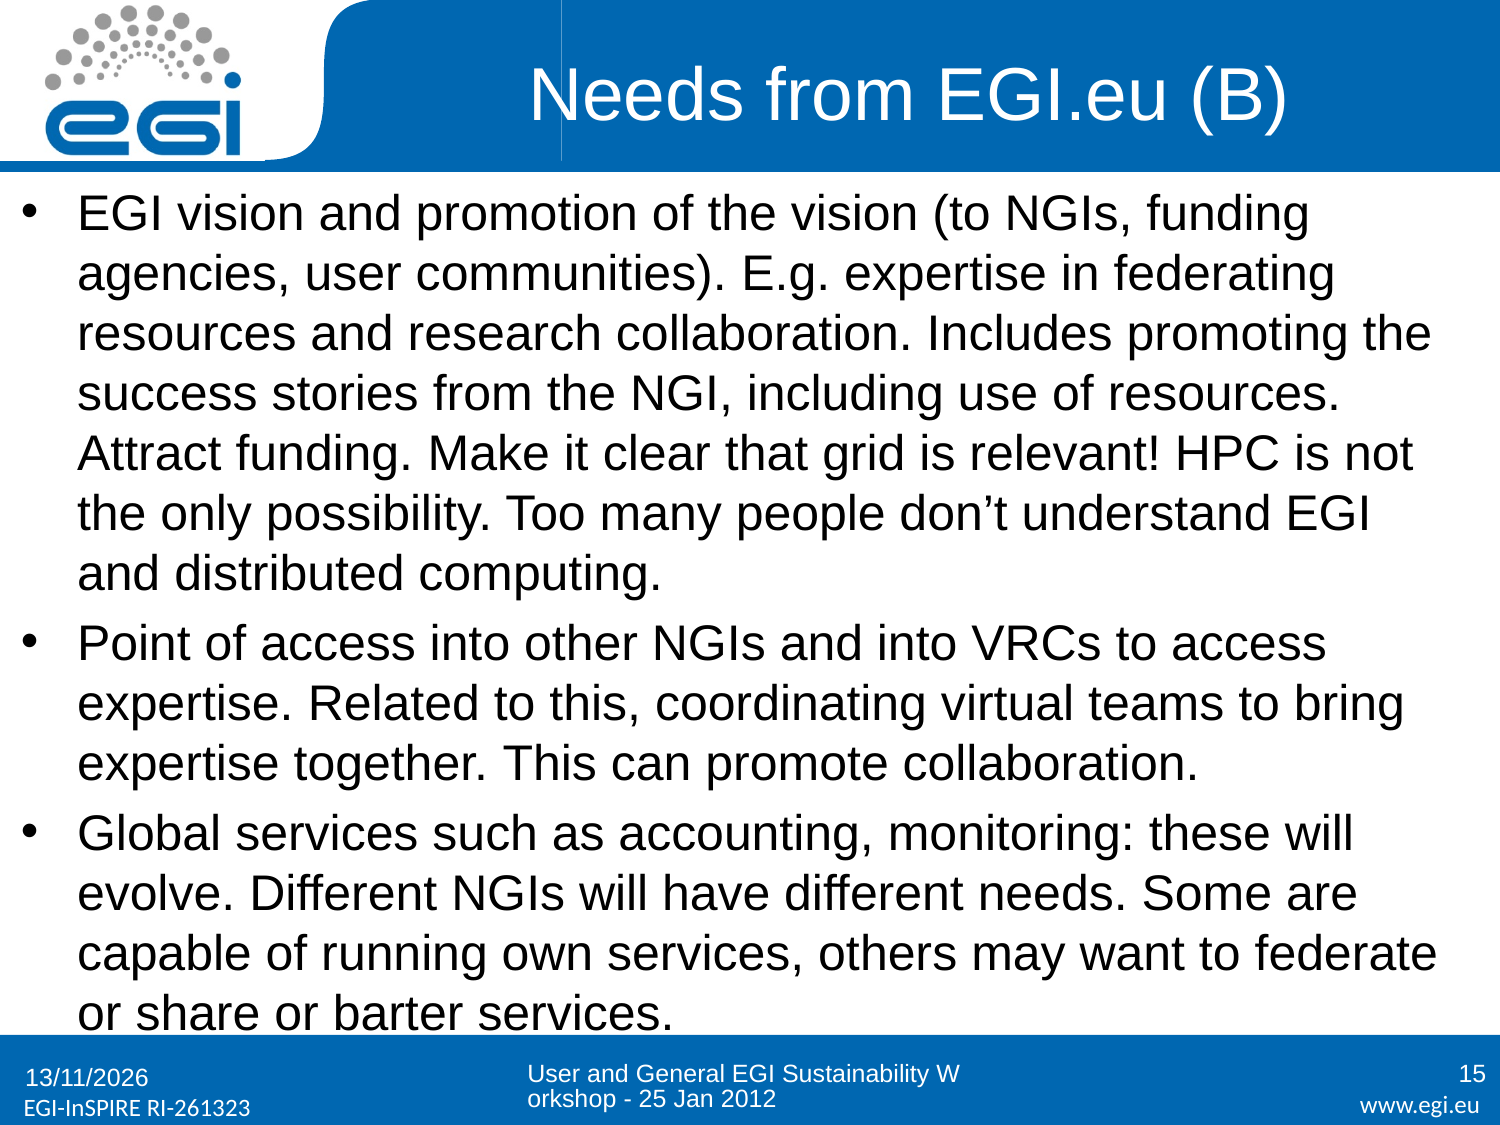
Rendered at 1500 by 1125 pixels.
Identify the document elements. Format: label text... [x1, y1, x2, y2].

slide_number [10, 1046, 361, 1106]
slide_number 15 [1151, 1042, 1500, 1103]
title Needs from EGI.eu (B) [348, 19, 1471, 161]
list EGI vision and promotion of the vision (to NGIs, funding agencies, user communities). E.g. expertise in federating resources and research collaboration. Includes promoting the success stories from the NGI, including use of resources. Attract funding. Make it clear that grid is relevant! HPC is not the only possibility. Too many people don’t understand EGI and distributed computing. Point of access into other NGIs and into VRCs to access expertise. Related to this, coordinating virtual teams to bring expertise together. This can promote collaboration. Global services such as accounting, monitoring: these will evolve. Different NGIs will have different needs. Some are capable of running own services, others may want to federate or share or barter services. [5, 172, 1471, 976]
footer User and General EGI Sustainability Workshop - 25 Jan 2012 [512, 1042, 988, 1103]
picture [0, 0, 265, 161]
